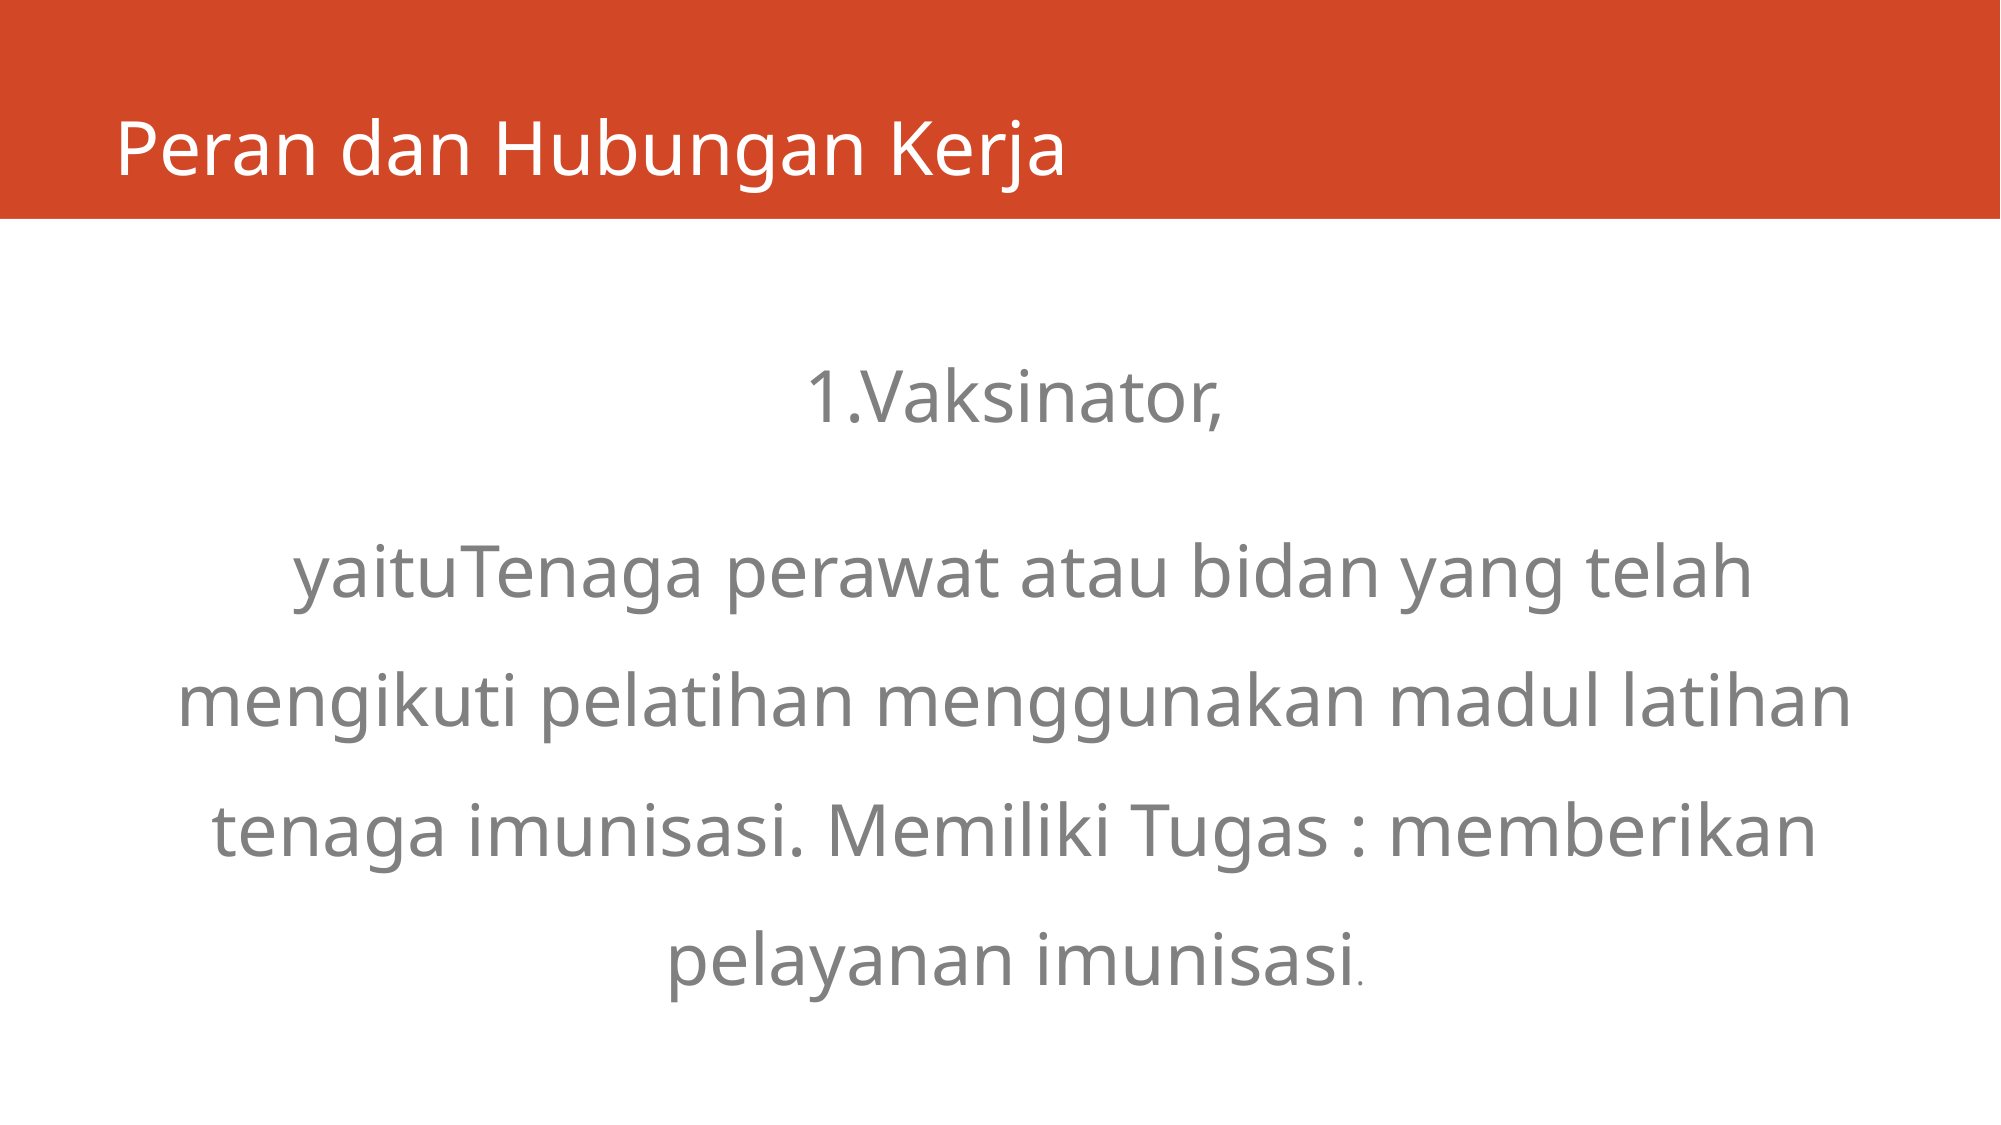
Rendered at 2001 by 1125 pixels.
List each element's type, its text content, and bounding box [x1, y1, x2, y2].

list 1.Vaksinator, yaituTenaga perawat atau bidan yang telah mengikuti pelatihan menggunakan madul latihan tenaga imunisasi. Memiliki Tugas : memberikan pelayanan imunisasi. [137, 299, 1893, 1014]
title Peran dan Hubungan Kerja [99, 0, 1863, 199]
